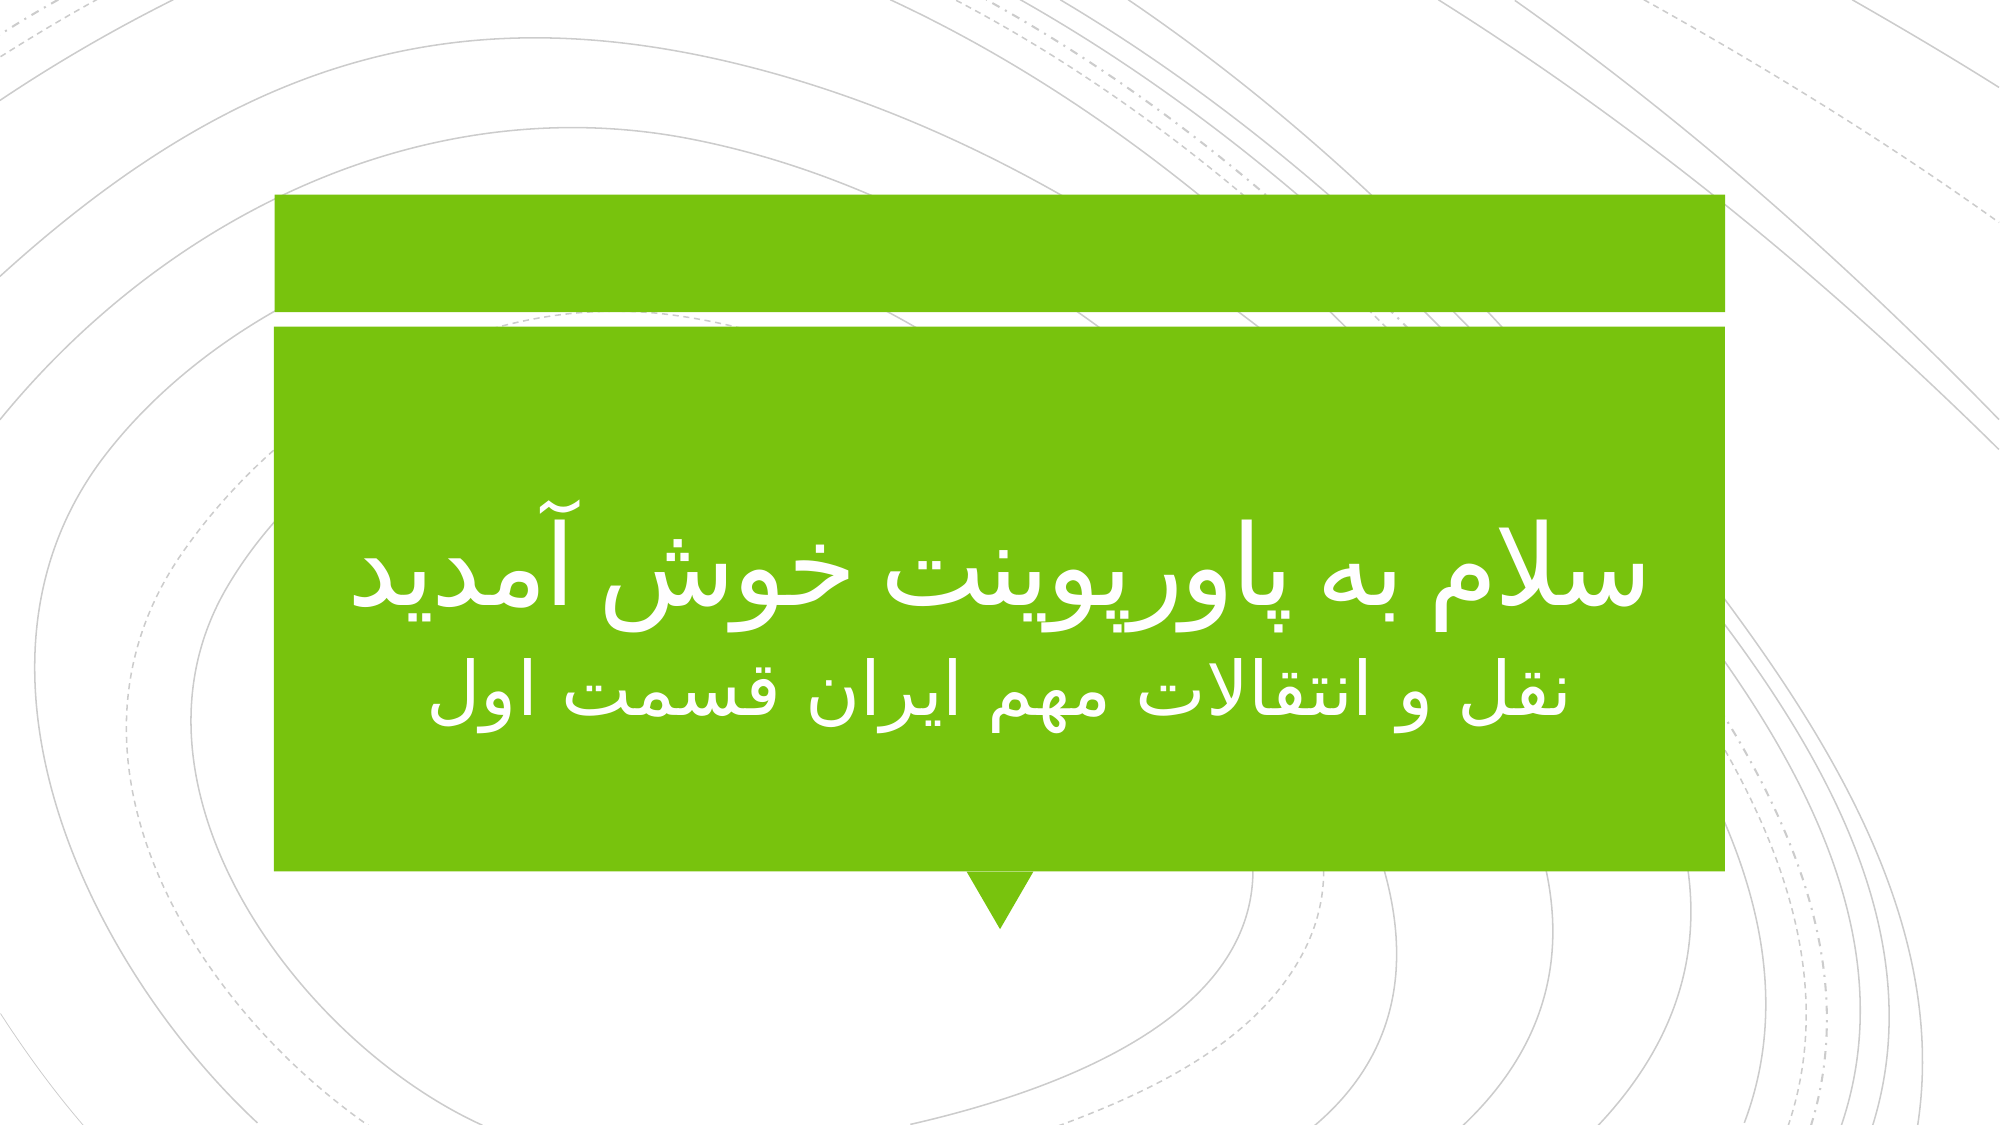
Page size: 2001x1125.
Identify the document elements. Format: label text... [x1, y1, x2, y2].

title سلام به پاورپوینت خوش آمدید [288, 340, 1713, 628]
subtitle نقل و انتقالات مهم ایران قسمت اول [288, 640, 1712, 858]
